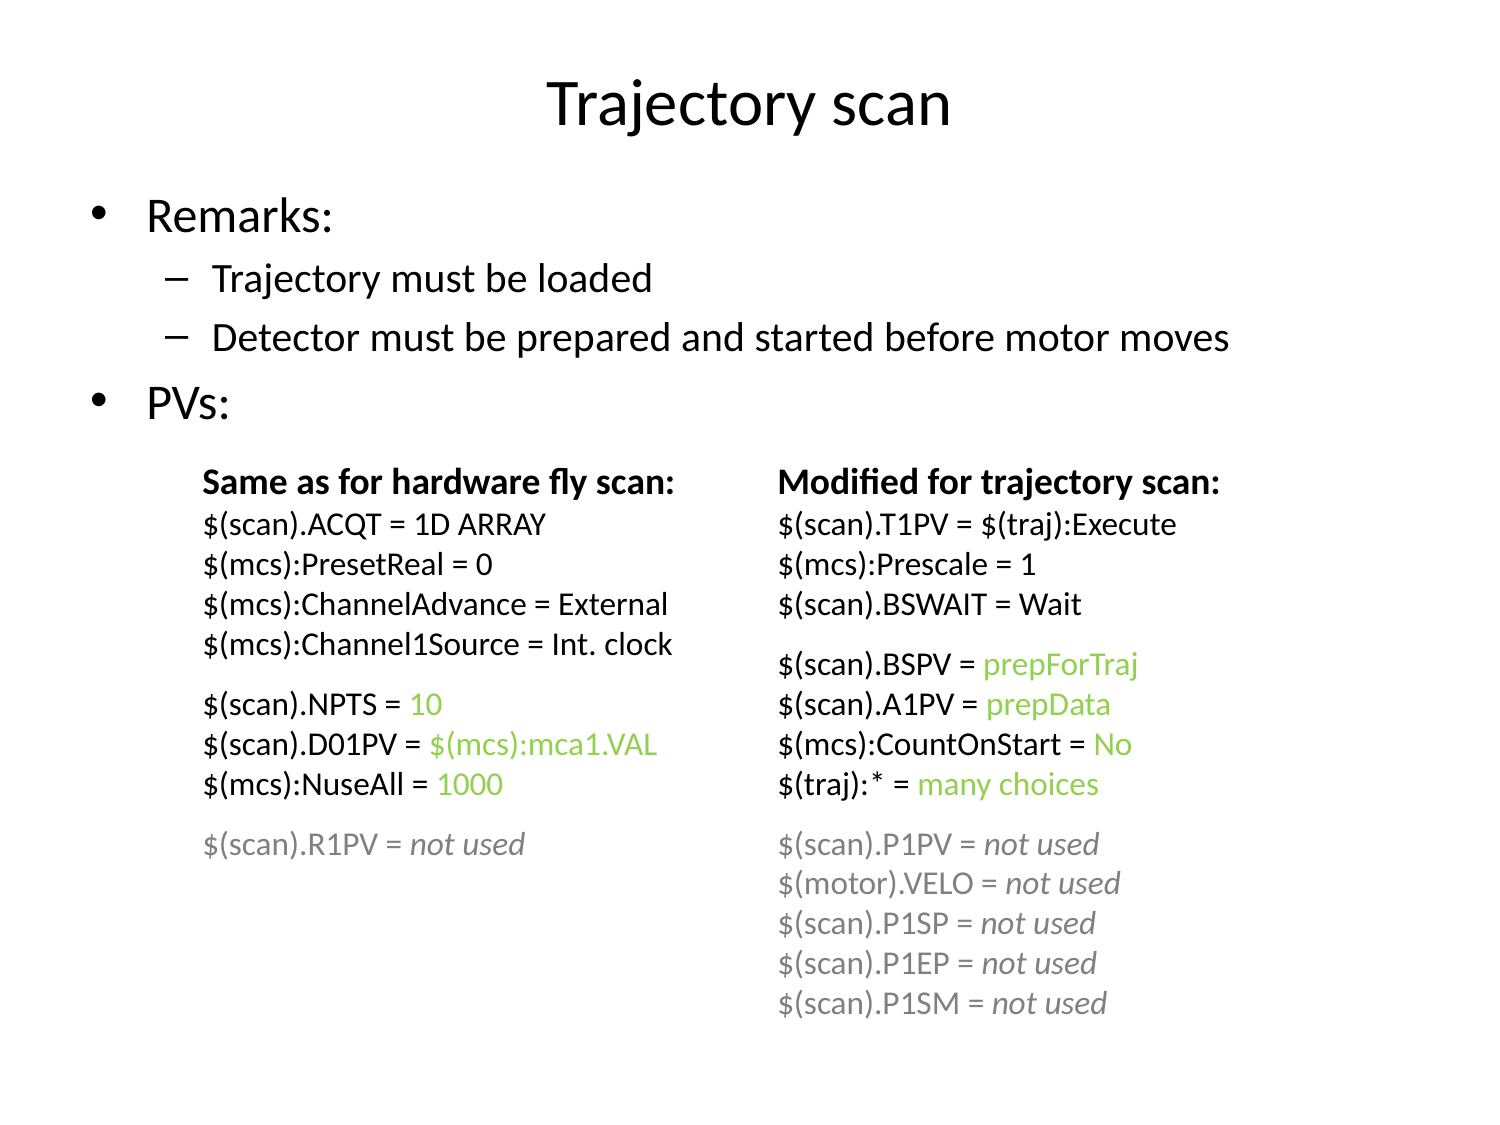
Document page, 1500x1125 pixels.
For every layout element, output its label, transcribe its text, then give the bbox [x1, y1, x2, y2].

text_box Modified for trajectory scan: $(scan).T1PV = $(traj):Execute $(mcs):Prescale = 1 $(scan).BSWAIT = Wait $(scan).BSPV = prepForTraj $(scan).A1PV = prepData $(mcs):CountOnStart = No $(traj):* = many choices $(scan).P1PV = not used $(motor).VELO = not used $(scan).P1SP = not used $(scan).P1EP = not used $(scan).P1SM = not used [762, 449, 1275, 1029]
title Trajectory scan [75, 45, 1425, 174]
text_box Same as for hardware fly scan: $(scan).ACQT = 1D ARRAY $(mcs):PresetReal = 0 $(mcs):ChannelAdvance = External $(mcs):Channel1Source = Int. clock $(scan).NPTS = 10 $(scan).D01PV = $(mcs):mca1.VAL $(mcs):NuseAll = 1000 $(scan).R1PV = not used [187, 449, 713, 909]
list Remarks: Trajectory must be loaded Detector must be prepared and started before motor moves PVs: [75, 174, 1425, 1005]
